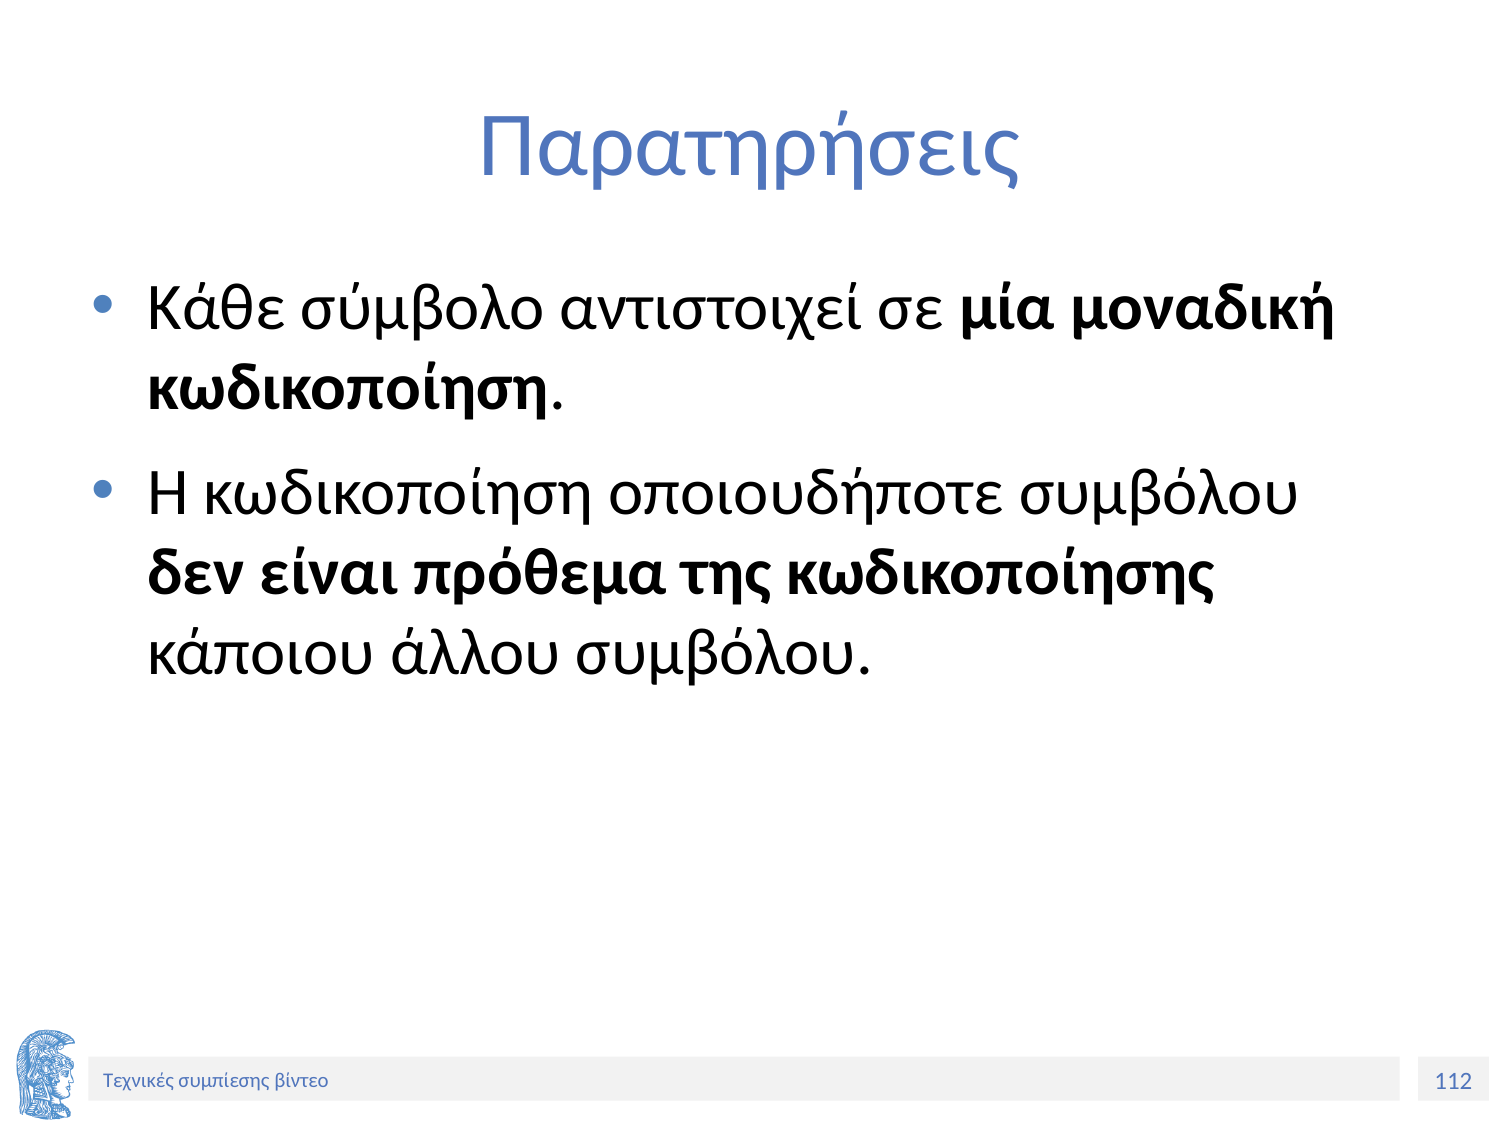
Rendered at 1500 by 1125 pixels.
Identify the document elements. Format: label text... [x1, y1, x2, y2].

picture [9, 1026, 81, 1120]
list Κάθε σύμβολο αντιστοιχεί σε μία μοναδική κωδικοποίηση. Η κωδικοποίηση οποιουδήποτε συμβόλου δεν είναι πρόθεμα της κωδικοποίησης κάποιου άλλου συμβόλου. [76, 255, 1427, 998]
title Παρατηρήσεις [75, 45, 1425, 233]
